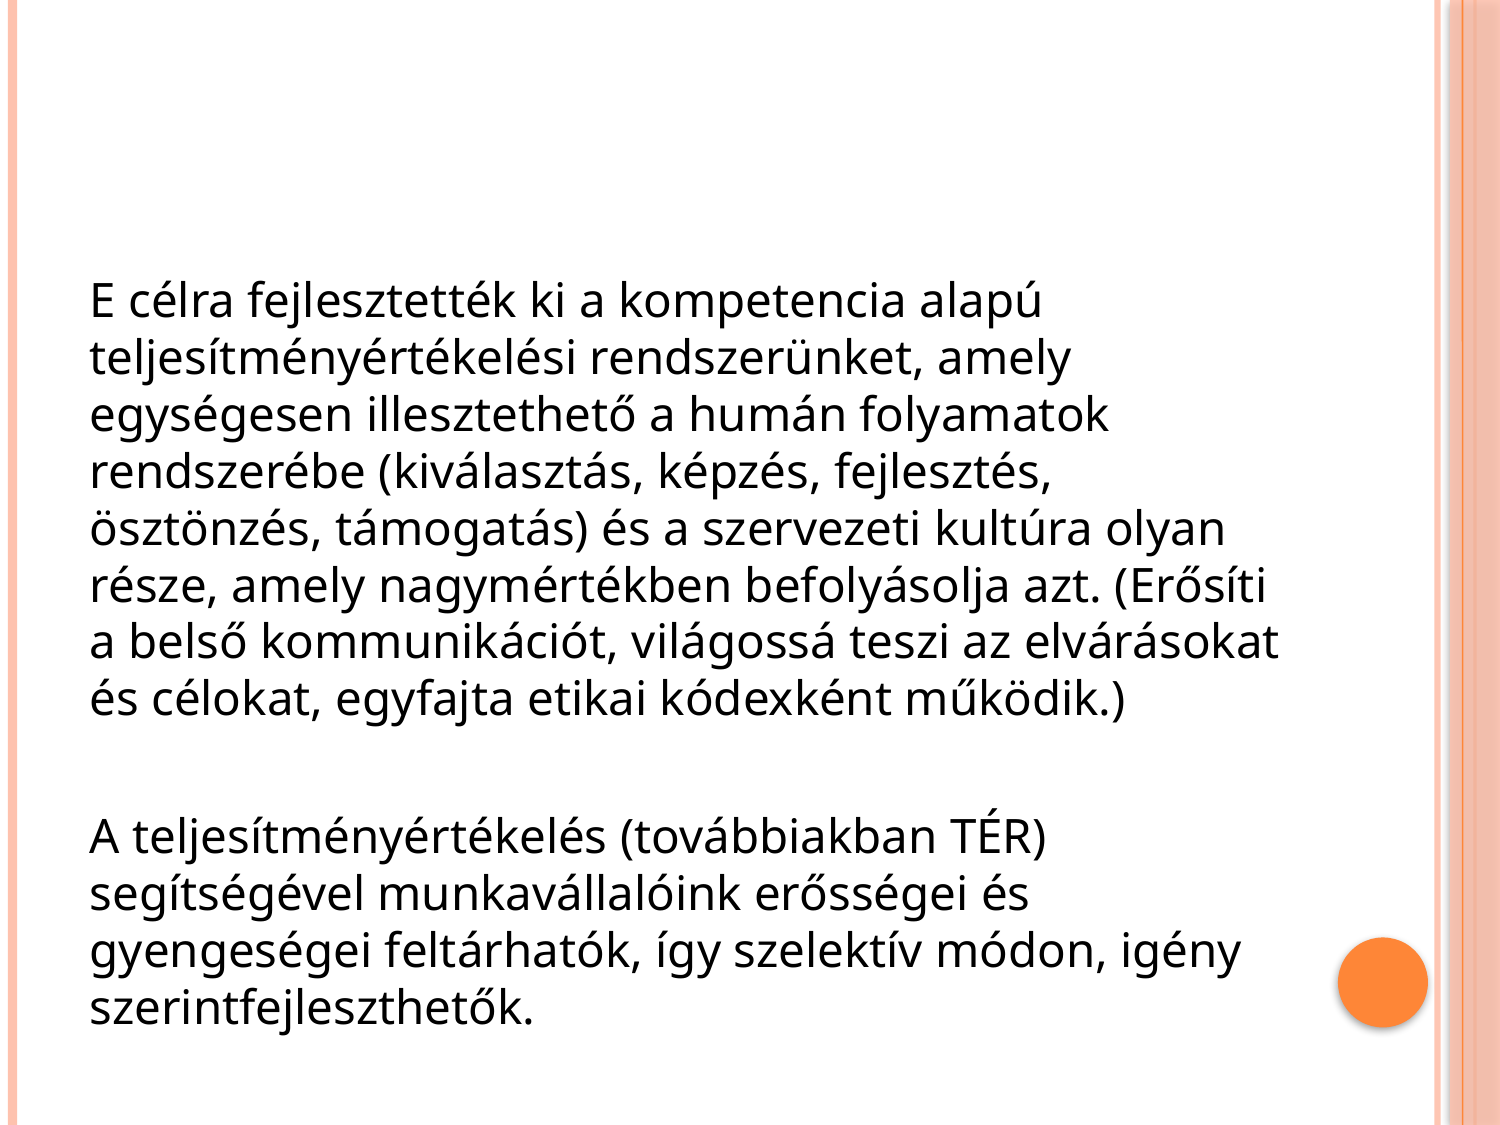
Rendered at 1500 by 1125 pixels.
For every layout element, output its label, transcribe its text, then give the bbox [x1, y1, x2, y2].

list E célra fejlesztették ki a kompetencia alapú teljesítményértékelési rendszerünket, amely egységesen illesztethető a humán folyamatok rendszerébe (kiválasztás, képzés, fejlesztés, ösztönzés, támogatás) és a szervezeti kultúra olyan része, amely nagymértékben befolyásolja azt. (Erősíti a belső kommunikációt, világossá teszi az elvárásokat és célokat, egyfajta etikai kódexként működik.) A teljesítményértékelés (továbbiakban TÉR) segítségével munkavállalóink erősségei és gyengeségei feltárhatók, így szelektív módon, igény szerintfejleszthetők. [75, 262, 1300, 1062]
